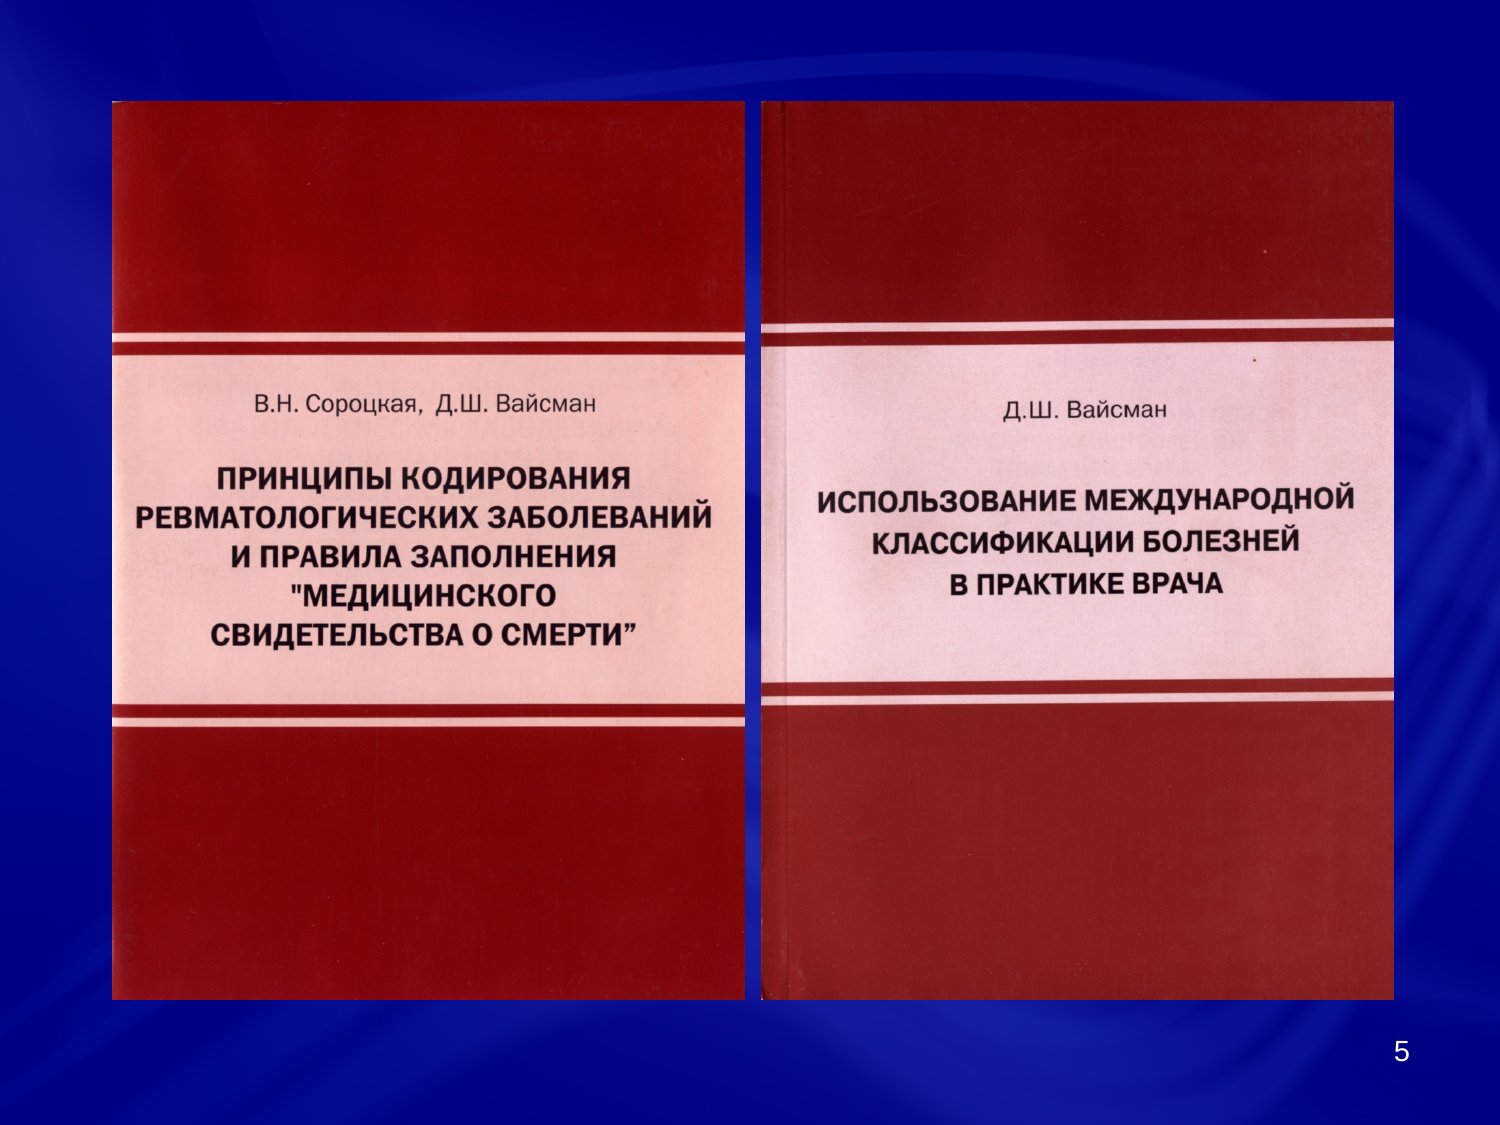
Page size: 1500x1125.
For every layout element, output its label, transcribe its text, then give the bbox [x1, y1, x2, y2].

picture [761, 101, 1394, 1000]
picture [111, 101, 745, 1000]
slide_number 5 [1074, 1024, 1425, 1103]
